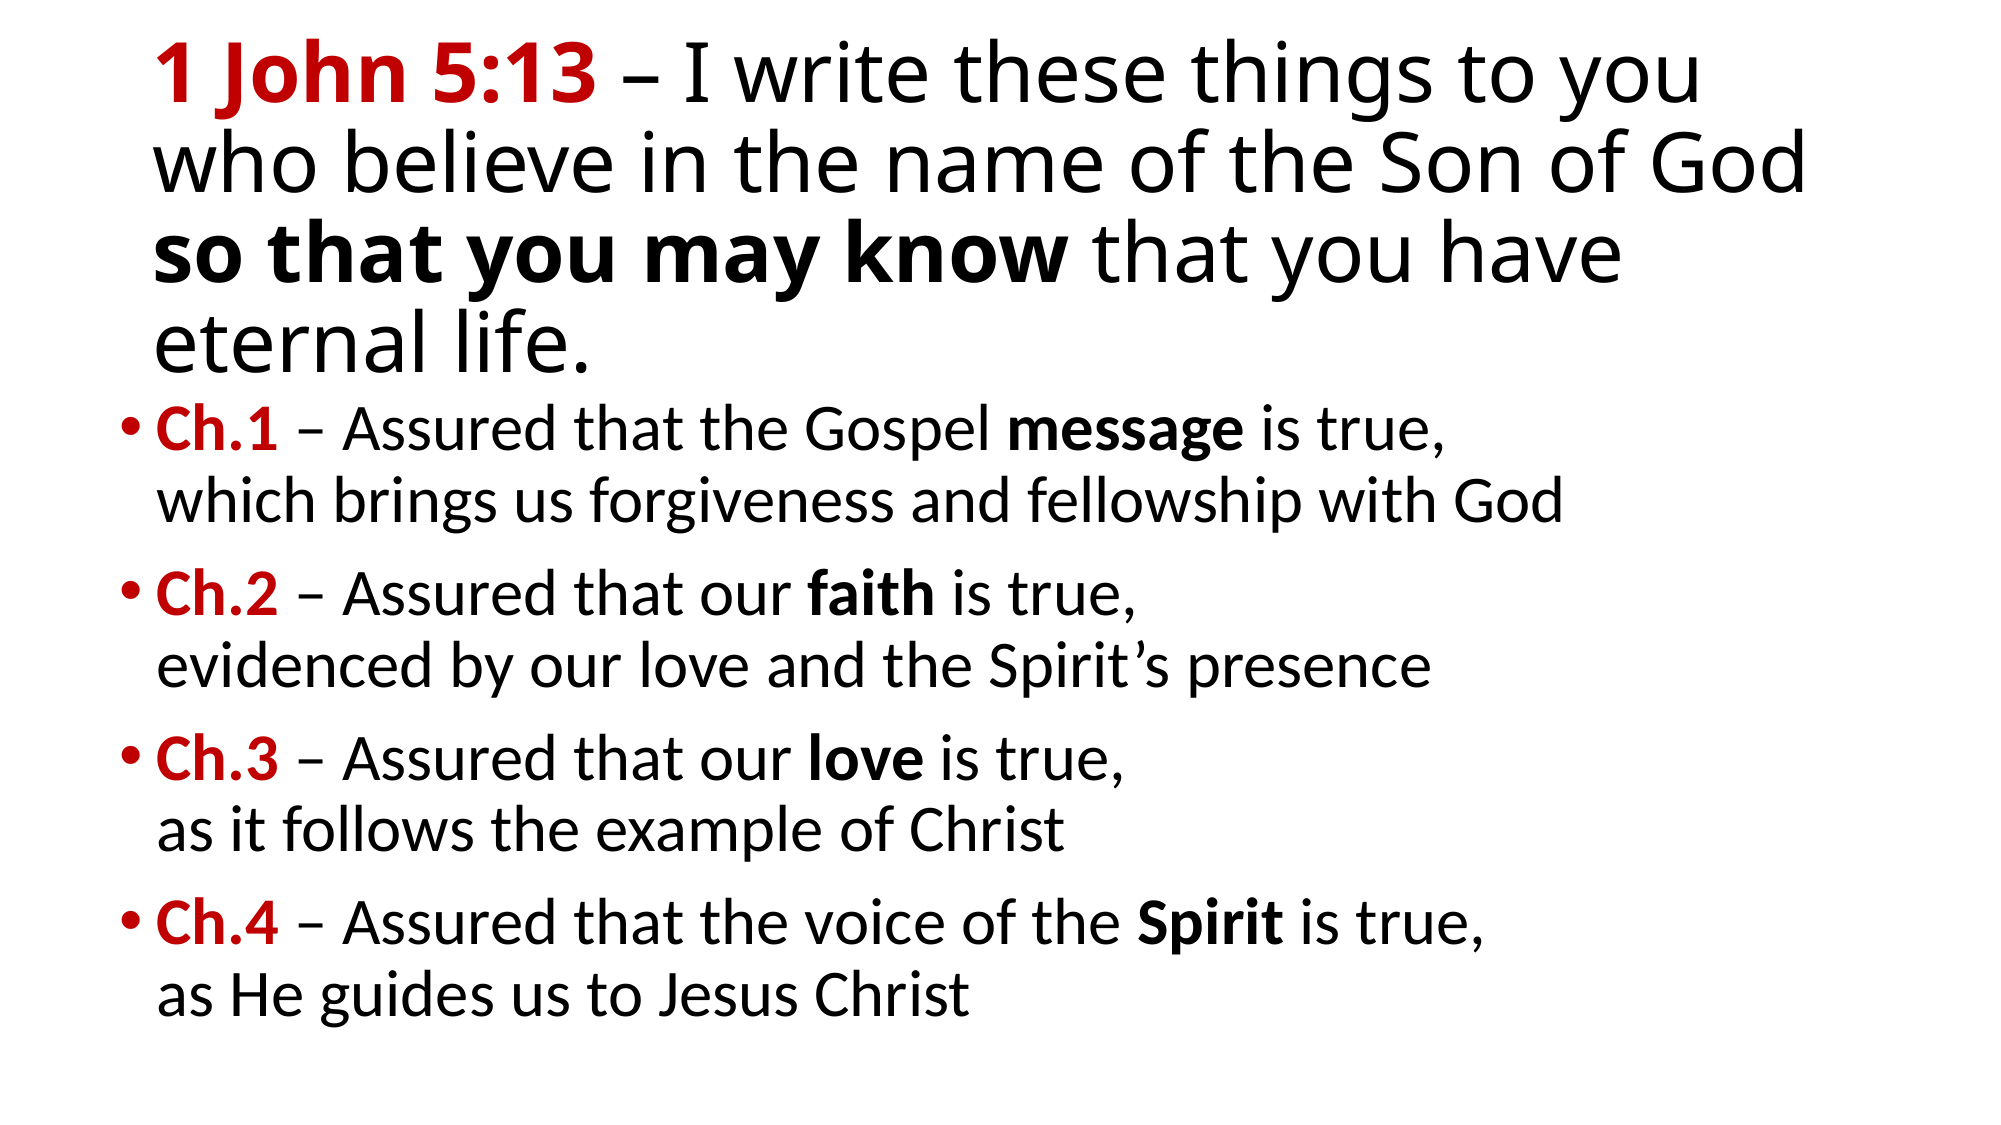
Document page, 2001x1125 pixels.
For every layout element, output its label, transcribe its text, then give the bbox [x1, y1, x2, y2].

title 1 John 5:13 – I write these things to you who believe in the name of the Son of God so that you may know that you have eternal life. [137, 59, 1863, 362]
list Ch.1 – Assured that the Gospel message is true, which brings us forgiveness and fellowship with God Ch.2 – Assured that our faith is true, evidenced by our love and the Spirit’s presence Ch.3 – Assured that our love is true, as it follows the example of Christ Ch.4 – Assured that the voice of the Spirit is true, as He guides us to Jesus Christ [104, 385, 1830, 1100]
